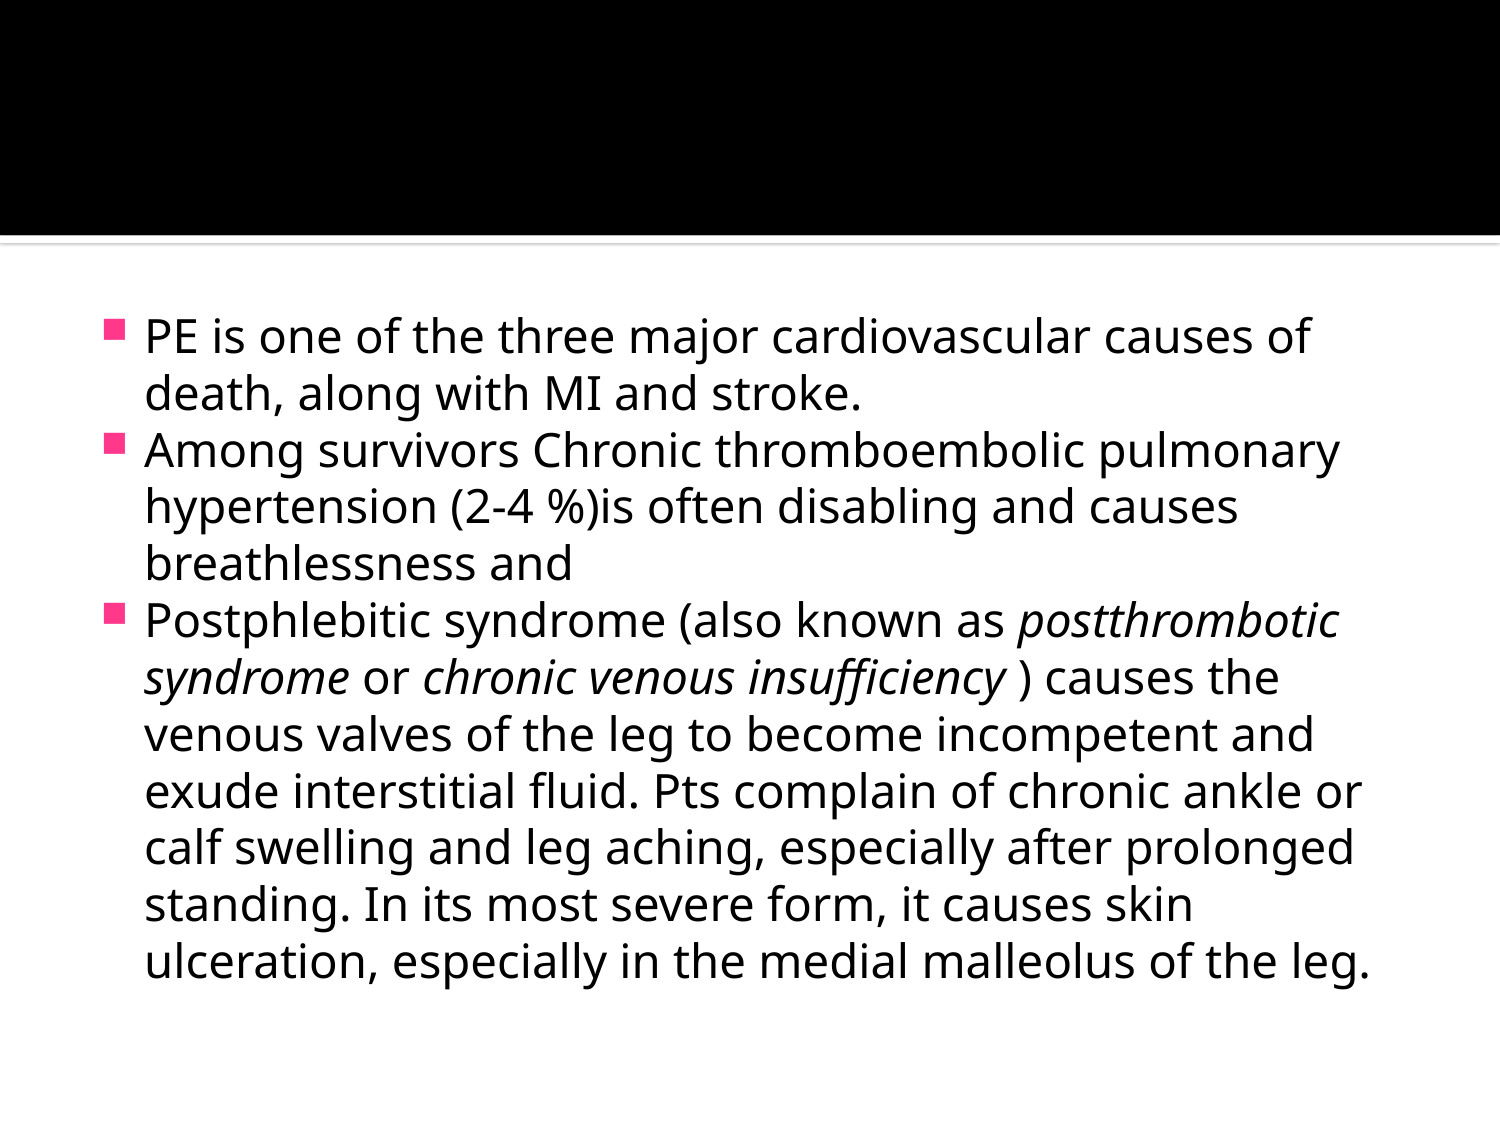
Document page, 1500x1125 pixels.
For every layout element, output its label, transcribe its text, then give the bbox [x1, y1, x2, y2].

list PE is one of the three major cardiovascular causes of death, along with MI and stroke. Among survivors Chronic thromboembolic pulmonary hypertension (2-4 %)is often disabling and causes breathlessness and Postphlebitic syndrome (also known as postthrombotic syndrome or chronic venous insufficiency ) causes the venous valves of the leg to become incompetent and exude interstitial fluid. Pts complain of chronic ankle or calf swelling and leg aching, especially after prolonged standing. In its most severe form, it causes skin ulceration, especially in the medial malleolus of the leg. [75, 291, 1425, 1050]
